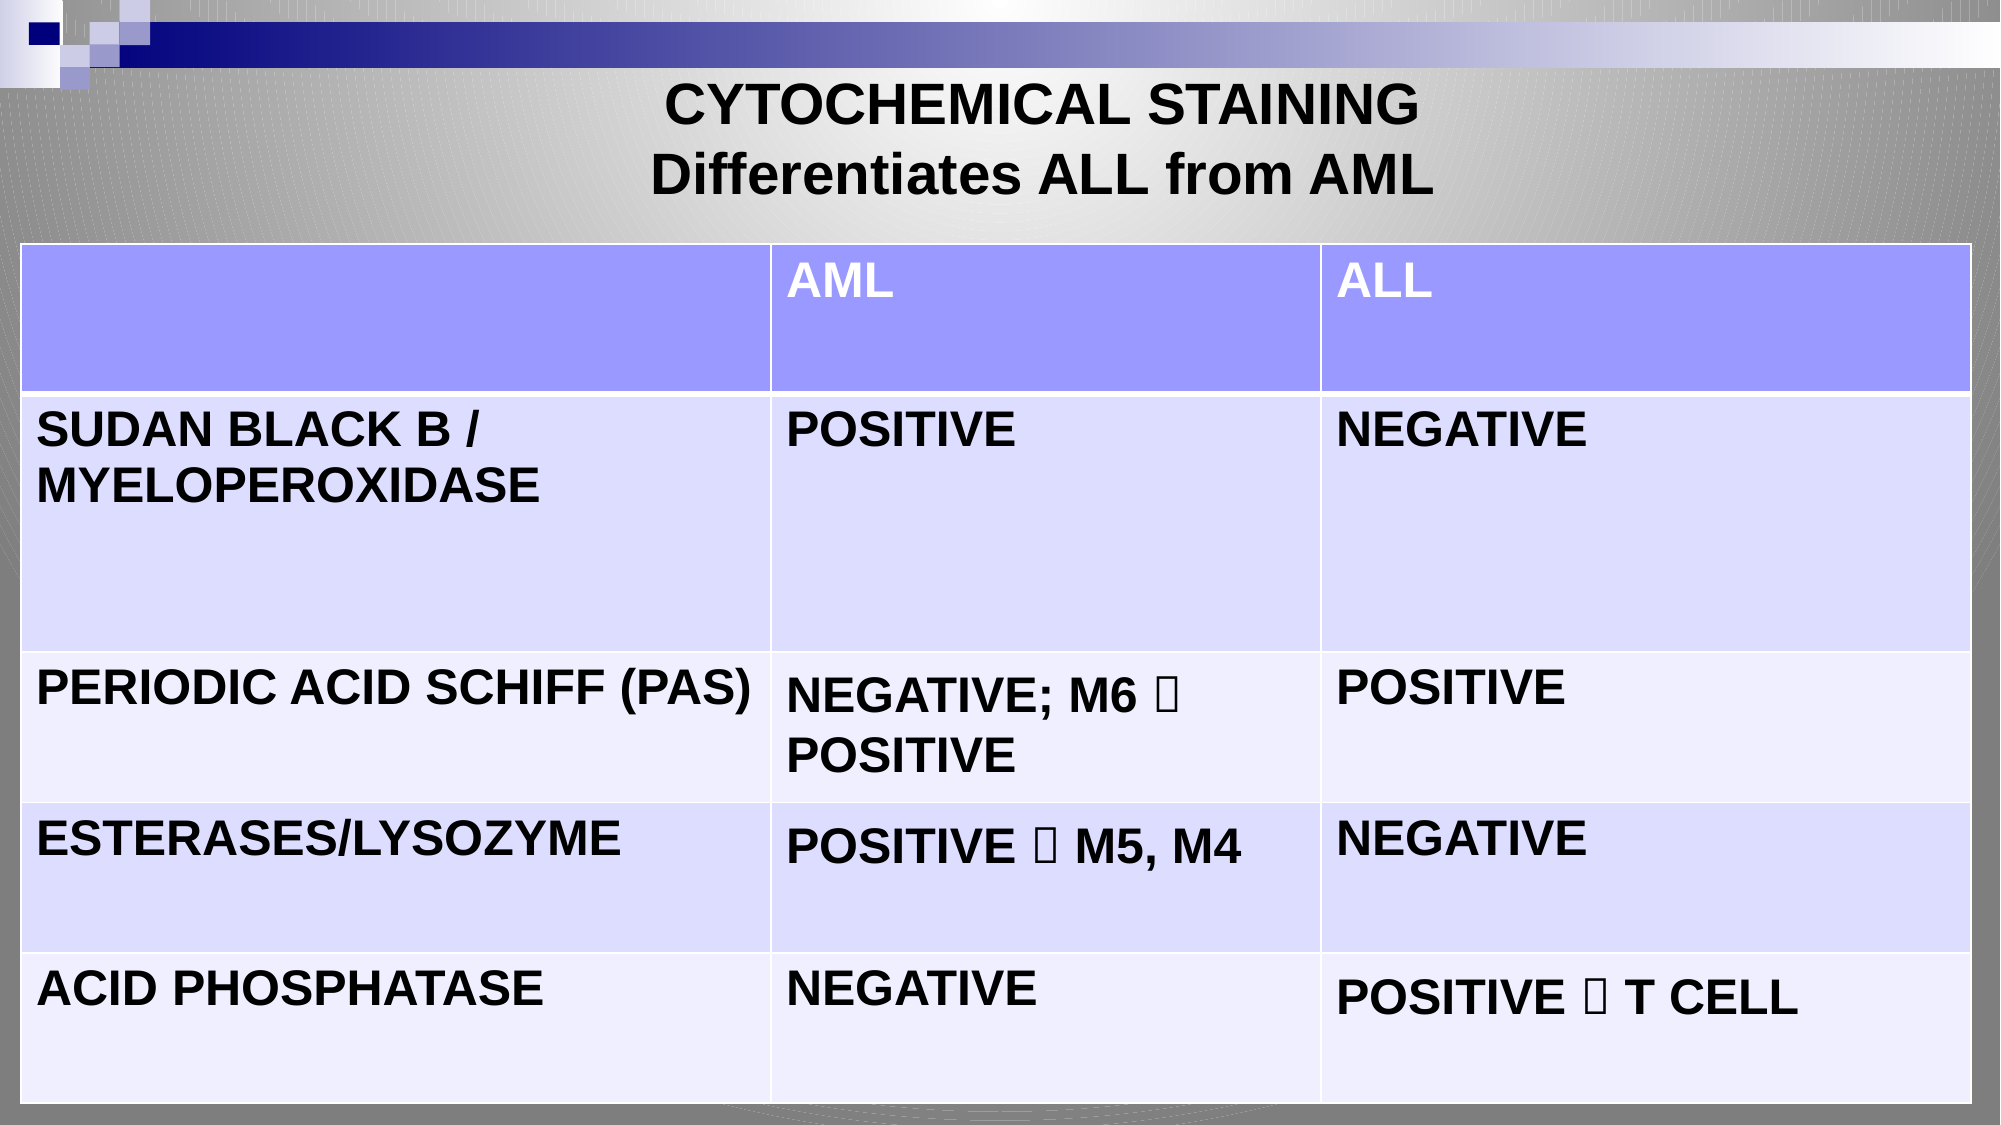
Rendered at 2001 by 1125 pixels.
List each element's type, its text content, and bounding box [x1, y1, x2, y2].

table_cell POSITIVE [1322, 653, 1970, 802]
table_cell NEGATIVE [1322, 803, 1970, 952]
title CYTOCHEMICAL STAINING Differentiates ALL from AML [85, 66, 2000, 207]
table_cell PERIODIC ACID SCHIFF (PAS) [22, 653, 770, 802]
table_cell POSITIVE  T CELL [1322, 954, 1970, 1102]
table_header ALL [1322, 245, 1970, 391]
table_cell ESTERASES/LYSOZYME [22, 803, 770, 952]
table_cell NEGATIVE; M6  POSITIVE [772, 653, 1320, 802]
table_cell SUDAN BLACK B / MYELOPEROXIDASE [22, 397, 770, 651]
table_cell POSITIVE  M5, M4 [772, 803, 1320, 952]
table_header [22, 245, 770, 391]
table_cell ACID PHOSPHATASE [22, 954, 770, 1102]
table_cell NEGATIVE [1322, 397, 1970, 651]
table_cell NEGATIVE [772, 954, 1320, 1102]
table_header AML [772, 245, 1320, 391]
table_cell POSITIVE [772, 397, 1320, 651]
